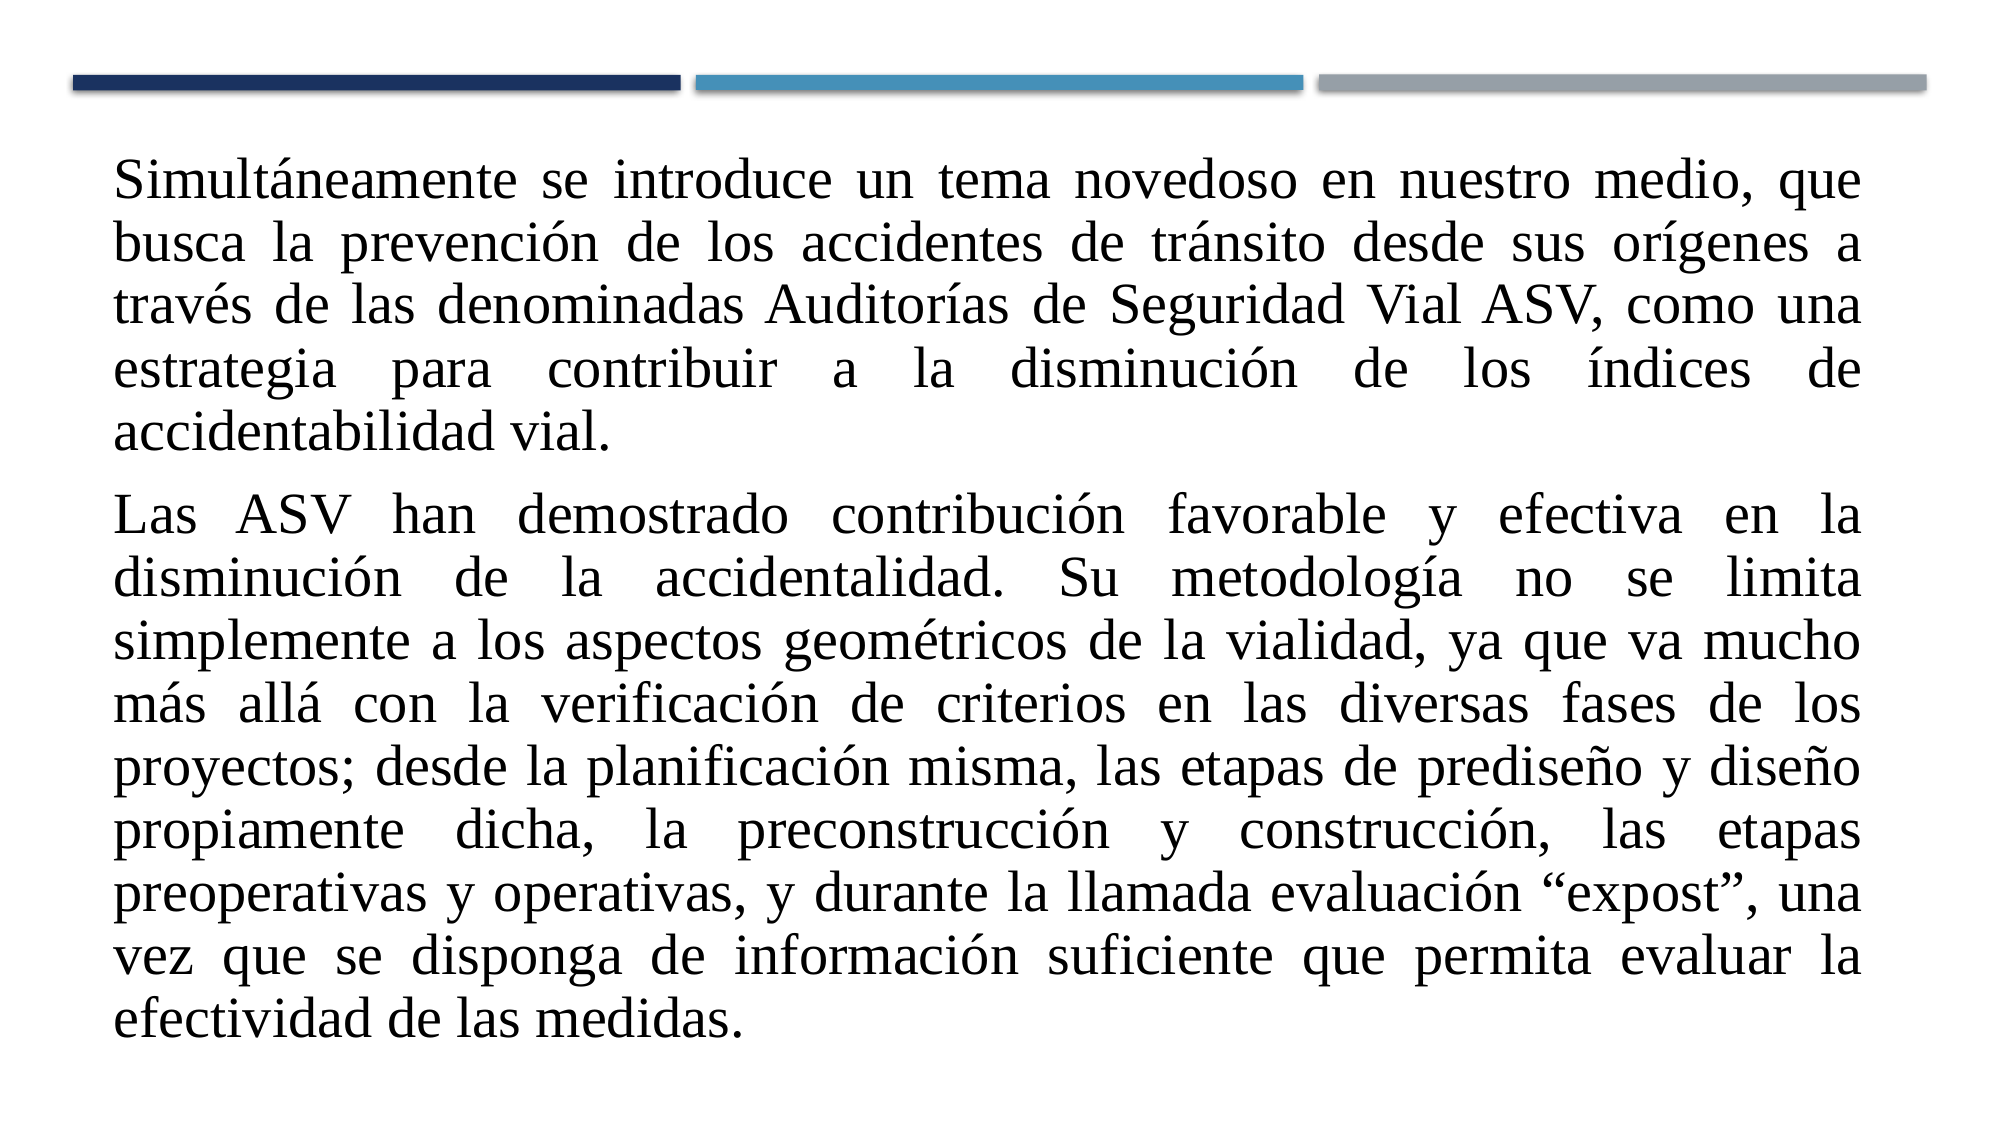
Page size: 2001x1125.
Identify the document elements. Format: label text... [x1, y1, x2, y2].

text_box Simultáneamente se introduce un tema novedoso en nuestro medio, que busca la prevención de los accidentes de tránsito desde sus orígenes a través de las denominadas Auditorías de Seguridad Vial ASV, como una estrategia para contribuir a la disminución de los índices de accidentabilidad vial. Las ASV han demostrado contribución favorable y efectiva en la disminución de la accidentalidad. Su metodología no se limita simplemente a los aspectos geométricos de la vialidad, ya que va mucho más allá con la verificación de criterios en las diversas fases de los proyectos; desde la planificación misma, las etapas de prediseño y diseño propiamente dicha, la preconstrucción y construcción, las etapas preoperativas y operativas, y durante la llamada evaluación “expost”, una vez que se disponga de información suficiente que permita evaluar la efectividad de las medidas. [99, 140, 1879, 1058]
